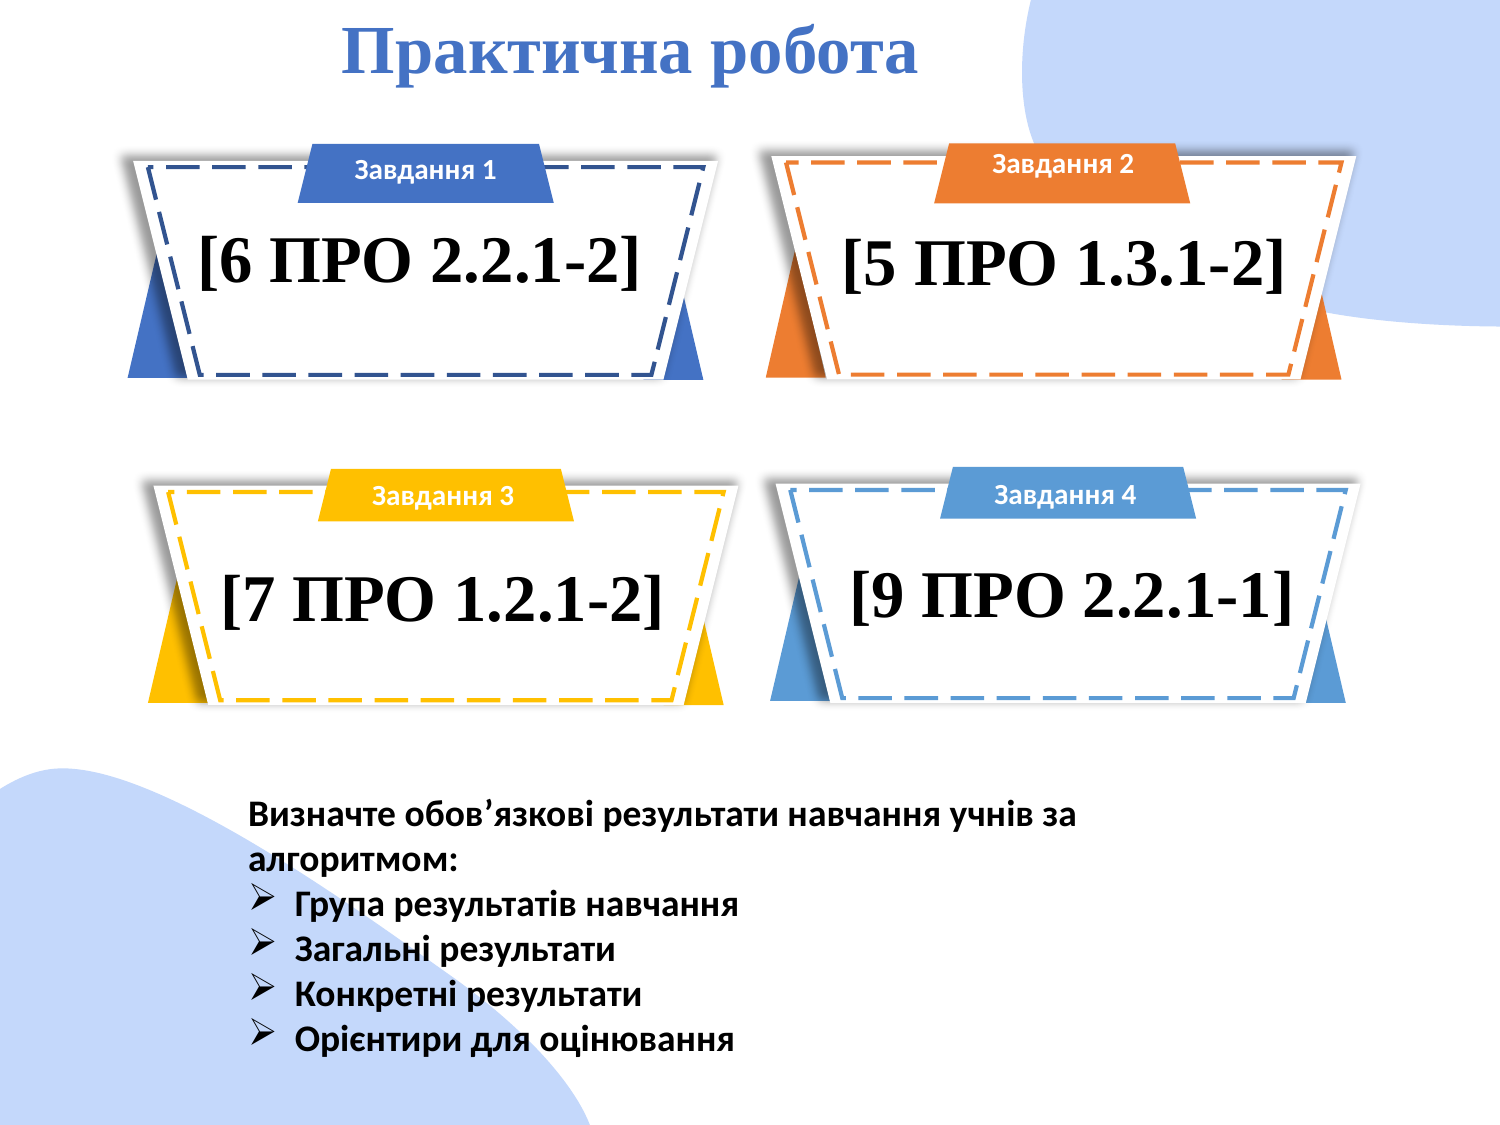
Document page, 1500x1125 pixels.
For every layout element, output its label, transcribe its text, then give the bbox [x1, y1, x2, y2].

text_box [127, 143, 719, 380]
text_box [147, 468, 739, 705]
text_box Визначте обов’язкові результати навчання учнів за алгоритмом: Група результатів навчання Загальні результати Конкретні результати Орієнтири для оцінювання [233, 781, 1255, 1067]
title Практична робота [4, 6, 1239, 97]
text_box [769, 466, 1361, 703]
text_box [765, 143, 1357, 380]
text_box Завдання 2 [927, 136, 1199, 143]
